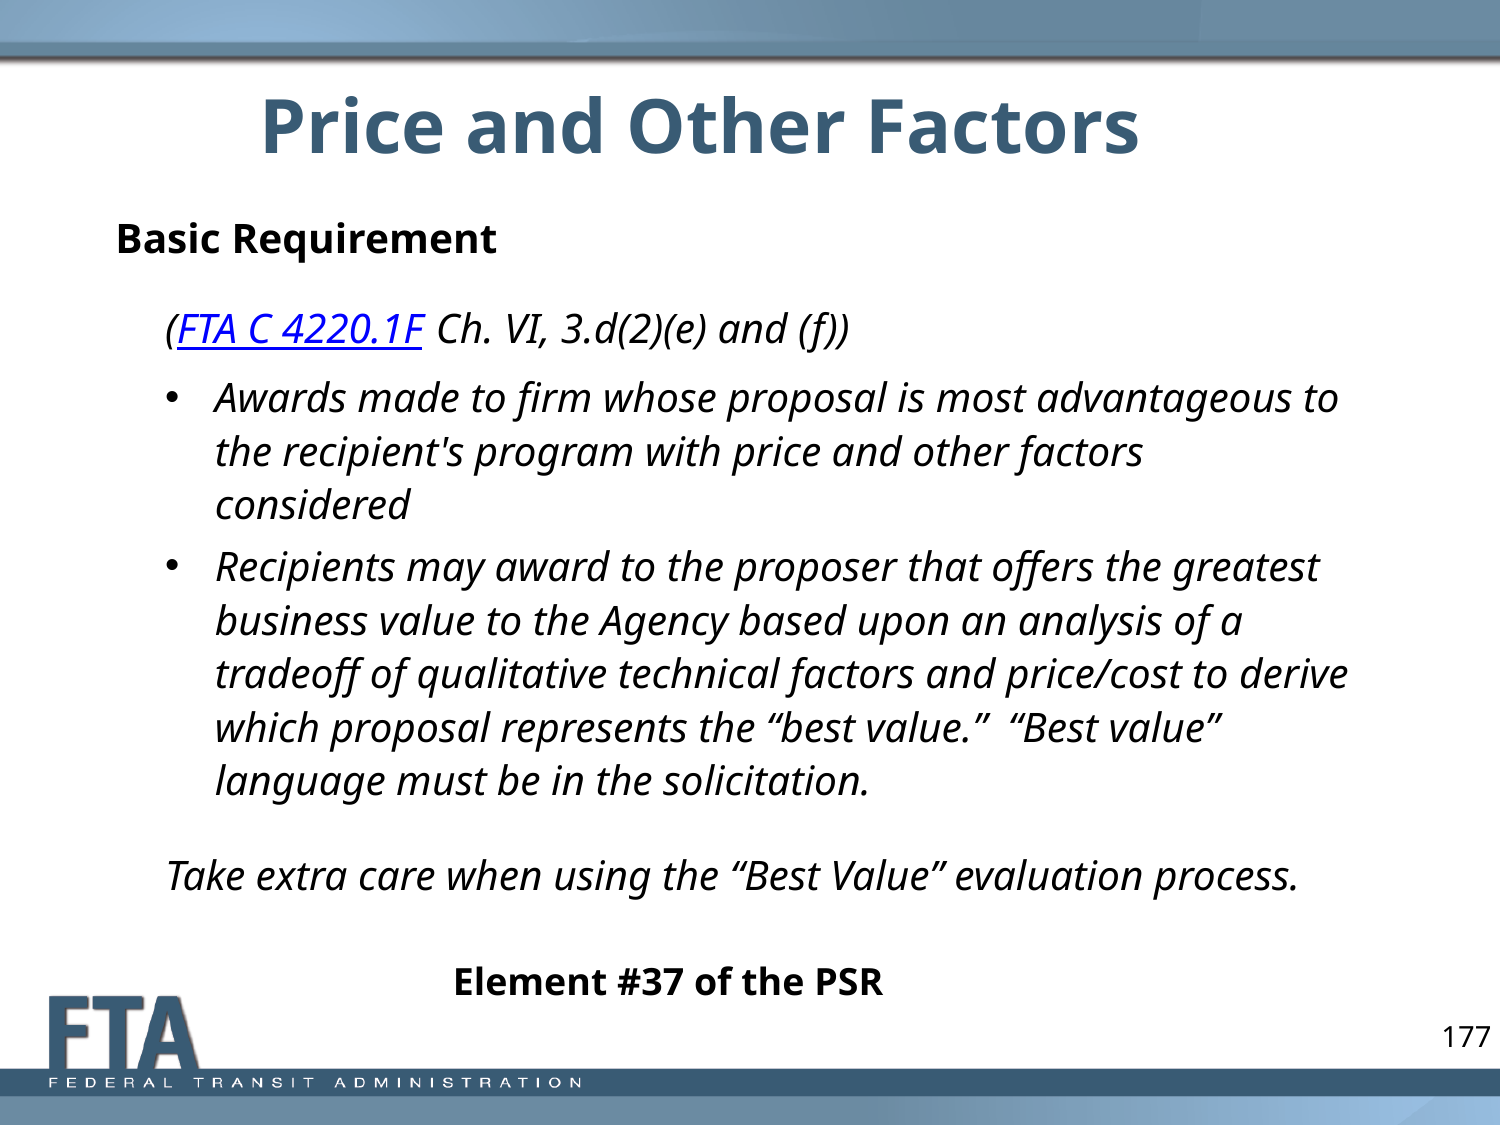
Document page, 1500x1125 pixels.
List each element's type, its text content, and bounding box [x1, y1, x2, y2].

title Price and Other Factors [100, 37, 1301, 199]
list Basic Requirement (FTA C 4220.1F Ch. VI, 3.d(2)(e) and (f)) Awards made to firm whose proposal is most advantageous to the recipient's program with price and other factors considered Recipients may award to the proposer that offers the greatest business value to the Agency based upon an analysis of a tradeoff of qualitative technical factors and price/cost to derive which proposal represents the “best value.” “Best value” language must be in the solicitation. Take extra care when using the “Best Value” evaluation process. Element #37 of the PSR [100, 199, 1366, 1023]
picture [0, 0, 1500, 75]
picture [0, 992, 1500, 1125]
